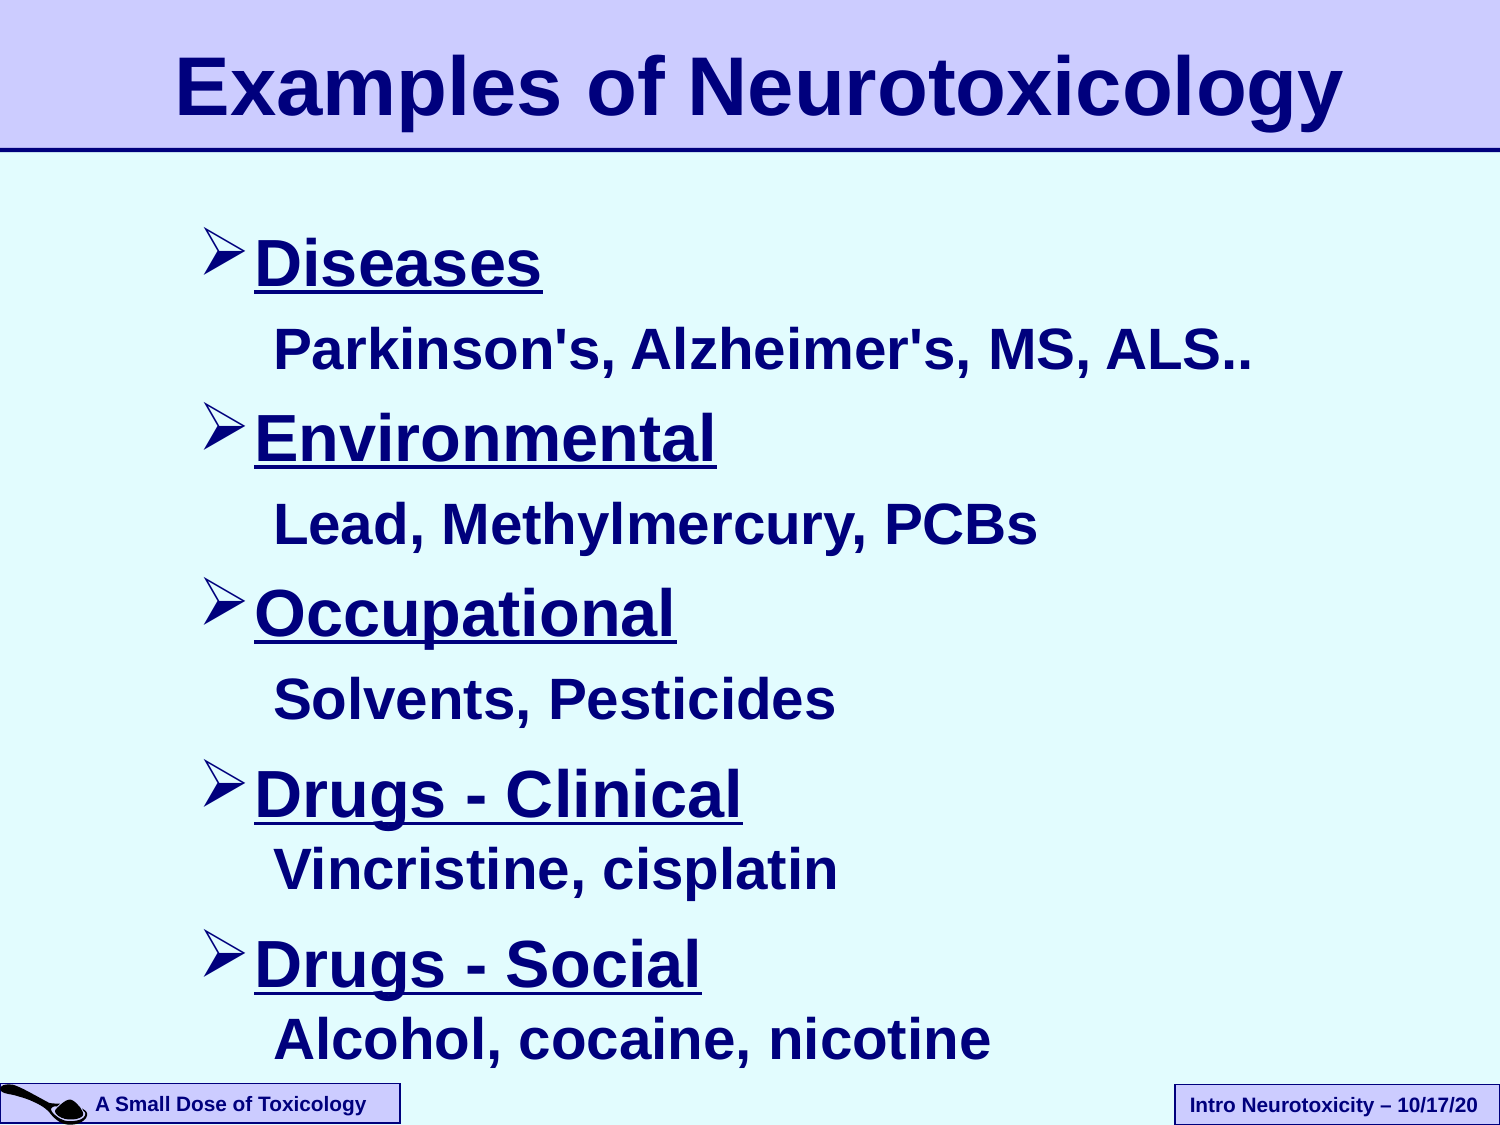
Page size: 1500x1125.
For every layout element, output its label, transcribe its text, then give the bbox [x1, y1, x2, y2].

list Diseases Parkinson's, Alzheimer's, MS, ALS.. Environmental Lead, Methylmercury, PCBs Occupational Solvents, Pesticides Drugs - Clinical Vincristine, cisplatin Drugs - Social Alcohol, cocaine, nicotine [183, 212, 1317, 1079]
title Examples of Neurotoxicology [159, 24, 1361, 140]
